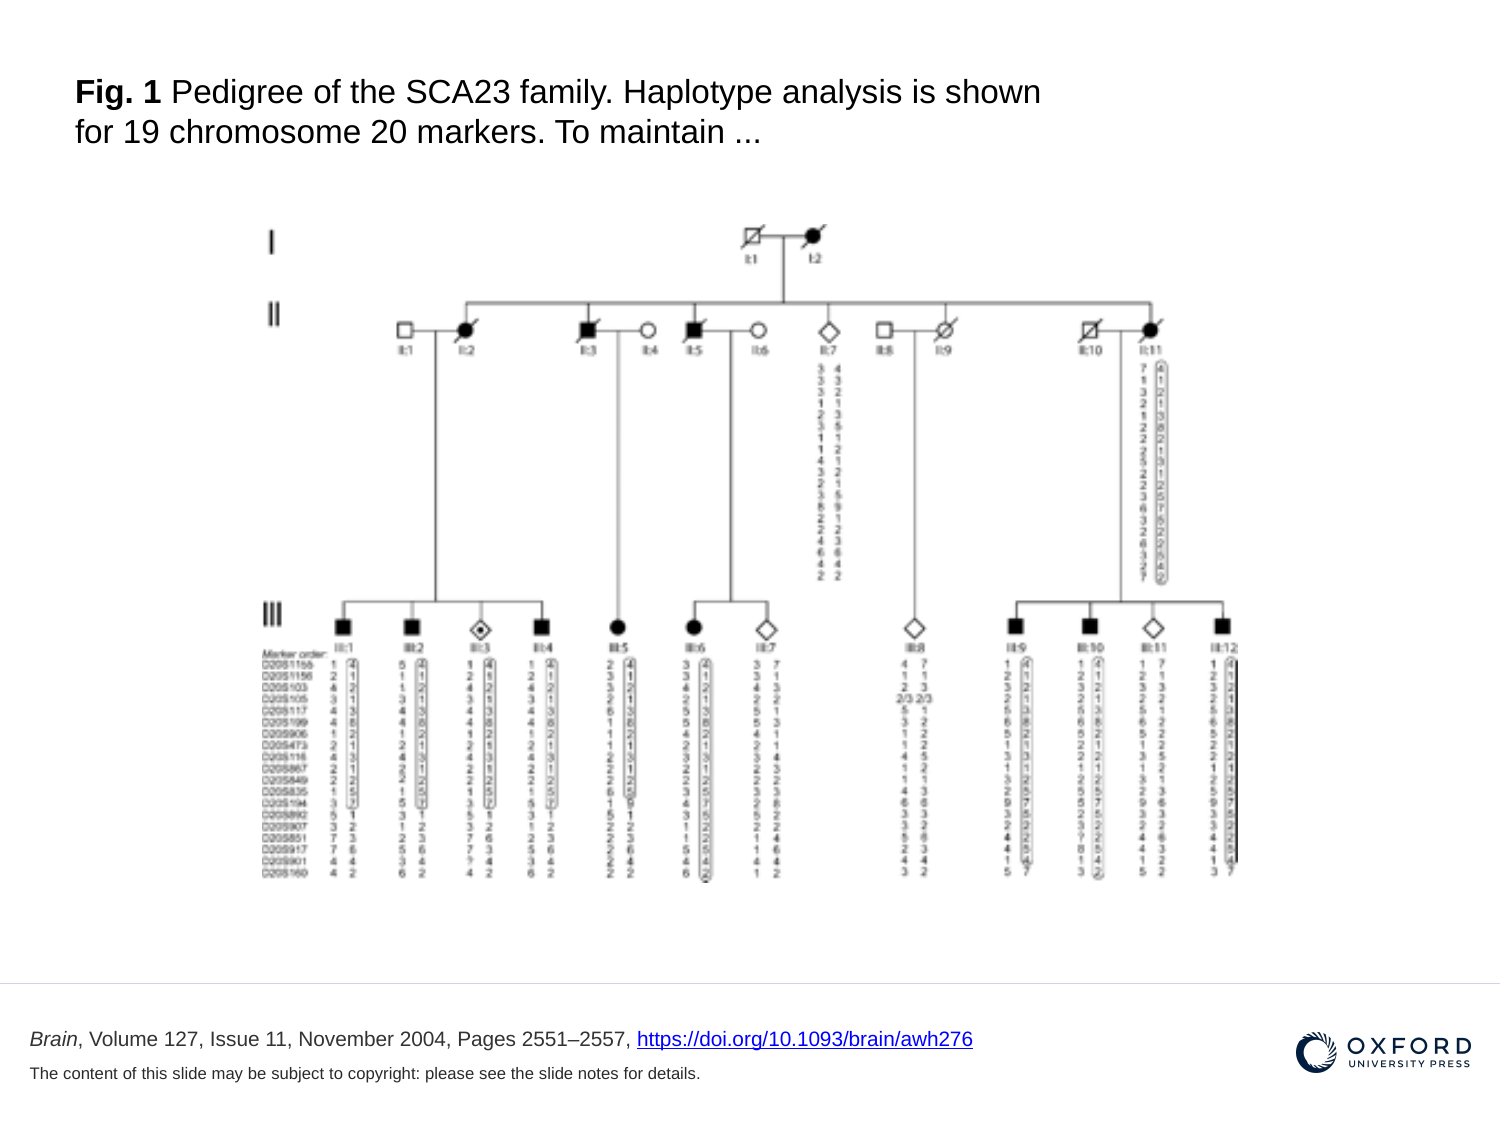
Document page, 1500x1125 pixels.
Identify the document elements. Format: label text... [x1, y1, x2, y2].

title Fig. 1 Pedigree of the SCA23 family. Haplotype analysis is shown for 19 chromosome 20 markers. To maintain ... [75, 69, 1078, 171]
picture [1296, 1032, 1471, 1073]
picture [262, 224, 1238, 884]
footer Brain, Volume 127, Issue 11, November 2004, Pages 2551–2557, https://doi.org/10.1093/brain/awh276 The content of this slide may be subject to copyright: please see the slide notes for details. [0, 983, 1260, 1125]
